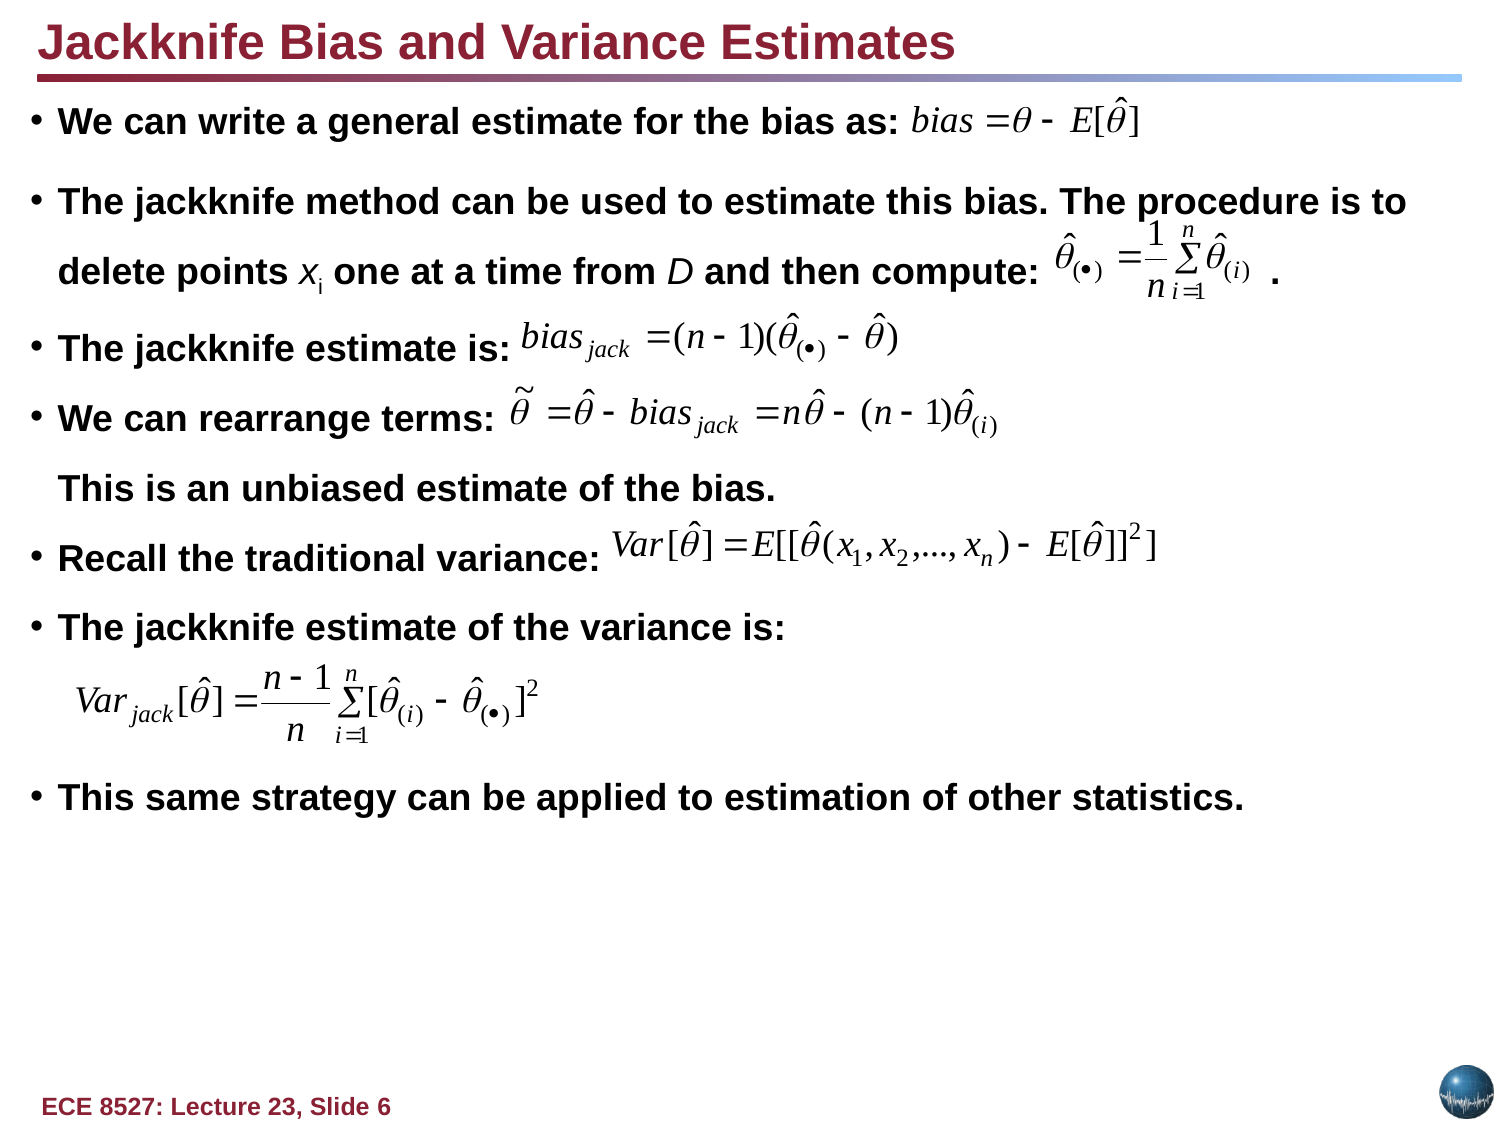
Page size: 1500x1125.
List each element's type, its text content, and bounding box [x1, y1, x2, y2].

text_box We can write a general estimate for the bias as: The jackknife method can be used to estimate this bias. The procedure is to delete points xi one at a time from D and then compute: . The jackknife estimate is: We can rearrange terms: This is an unbiased estimate of the bias. Recall the traditional variance: The jackknife estimate of the variance is: This same strategy can be applied to estimation of other statistics. [30, 96, 1463, 819]
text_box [1051, 212, 1259, 307]
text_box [908, 92, 1142, 146]
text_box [517, 308, 904, 370]
text_box Jackknife Bias and Variance Estimates [37, 9, 1459, 70]
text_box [506, 384, 1003, 446]
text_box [73, 656, 546, 751]
picture [1439, 1065, 1494, 1119]
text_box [610, 514, 1161, 572]
